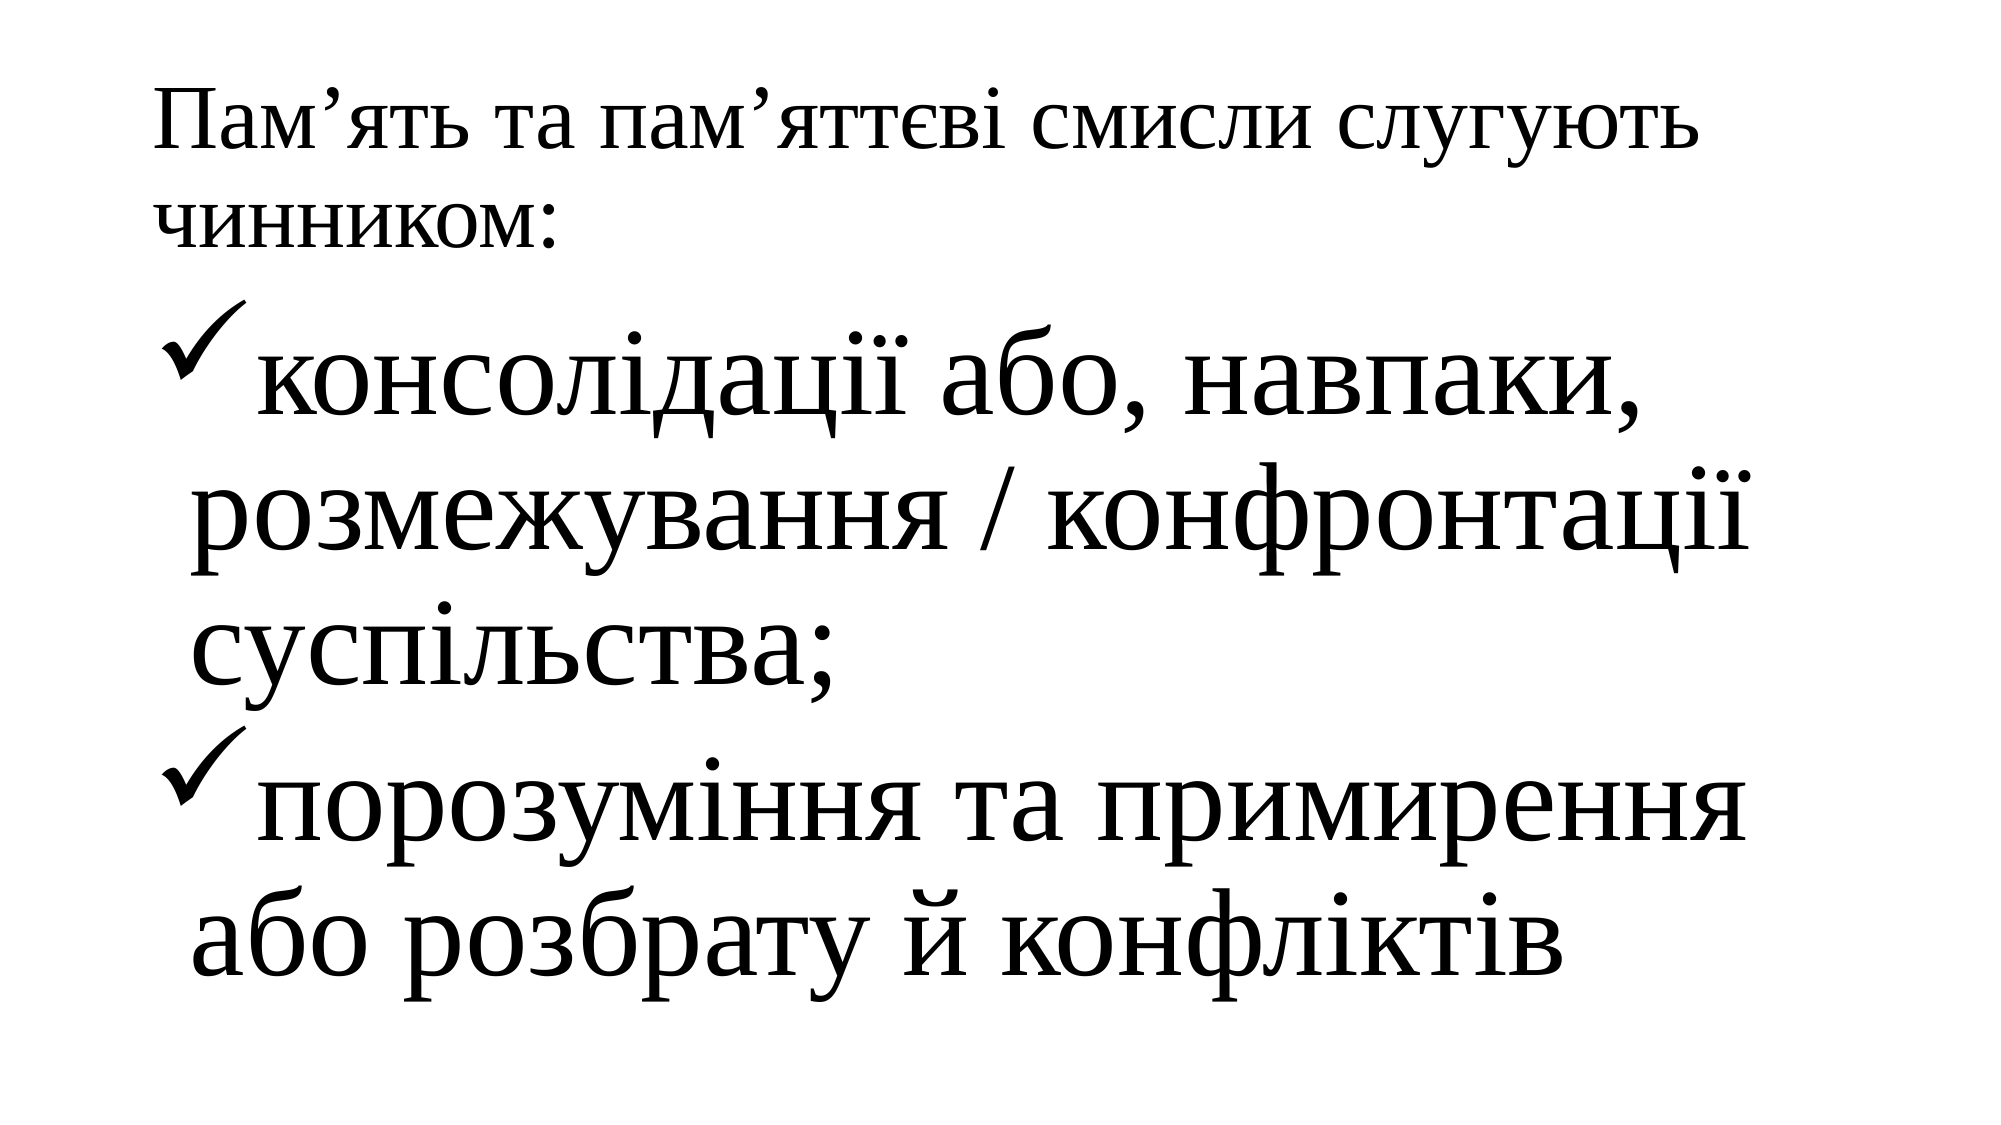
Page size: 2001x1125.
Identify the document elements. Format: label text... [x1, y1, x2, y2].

list консолідації або, навпаки, розмежування / конфронтації суспільства; порозуміння та примирення або розбрату й конфліктів [137, 299, 1863, 1014]
title Пам’ять та пам’яттєві смисли слугують чинником: [137, 59, 1863, 278]
